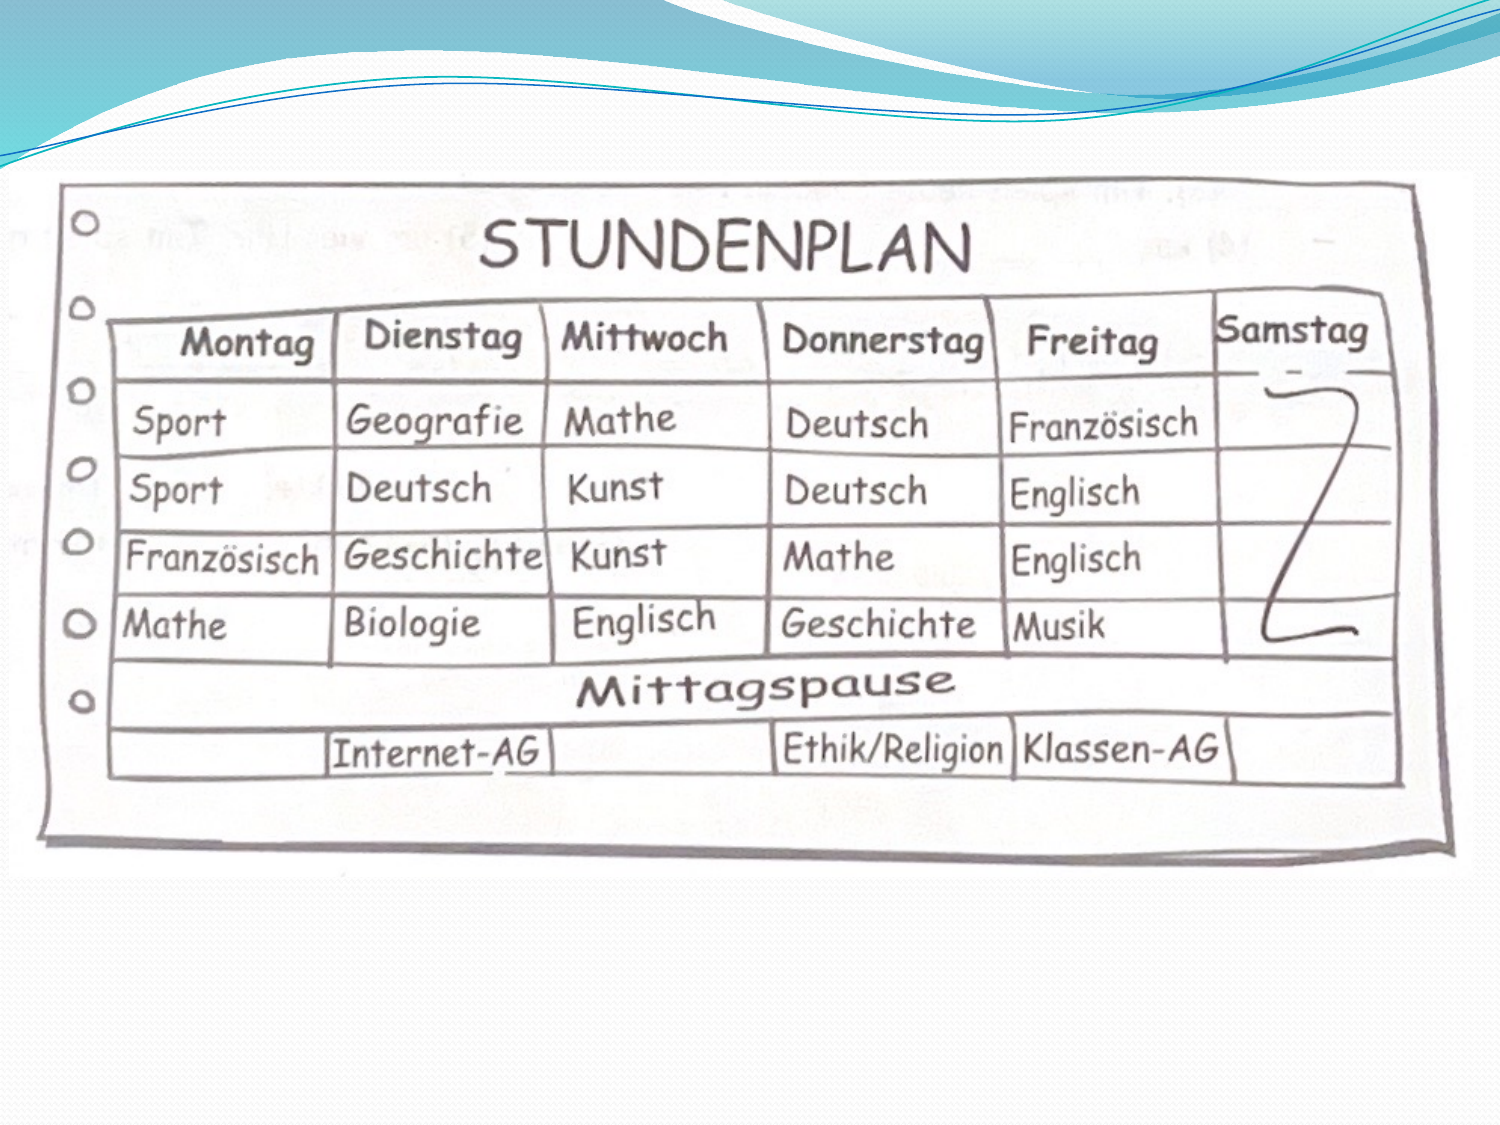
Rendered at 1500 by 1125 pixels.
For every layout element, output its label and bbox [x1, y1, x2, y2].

picture [8, 172, 1474, 877]
